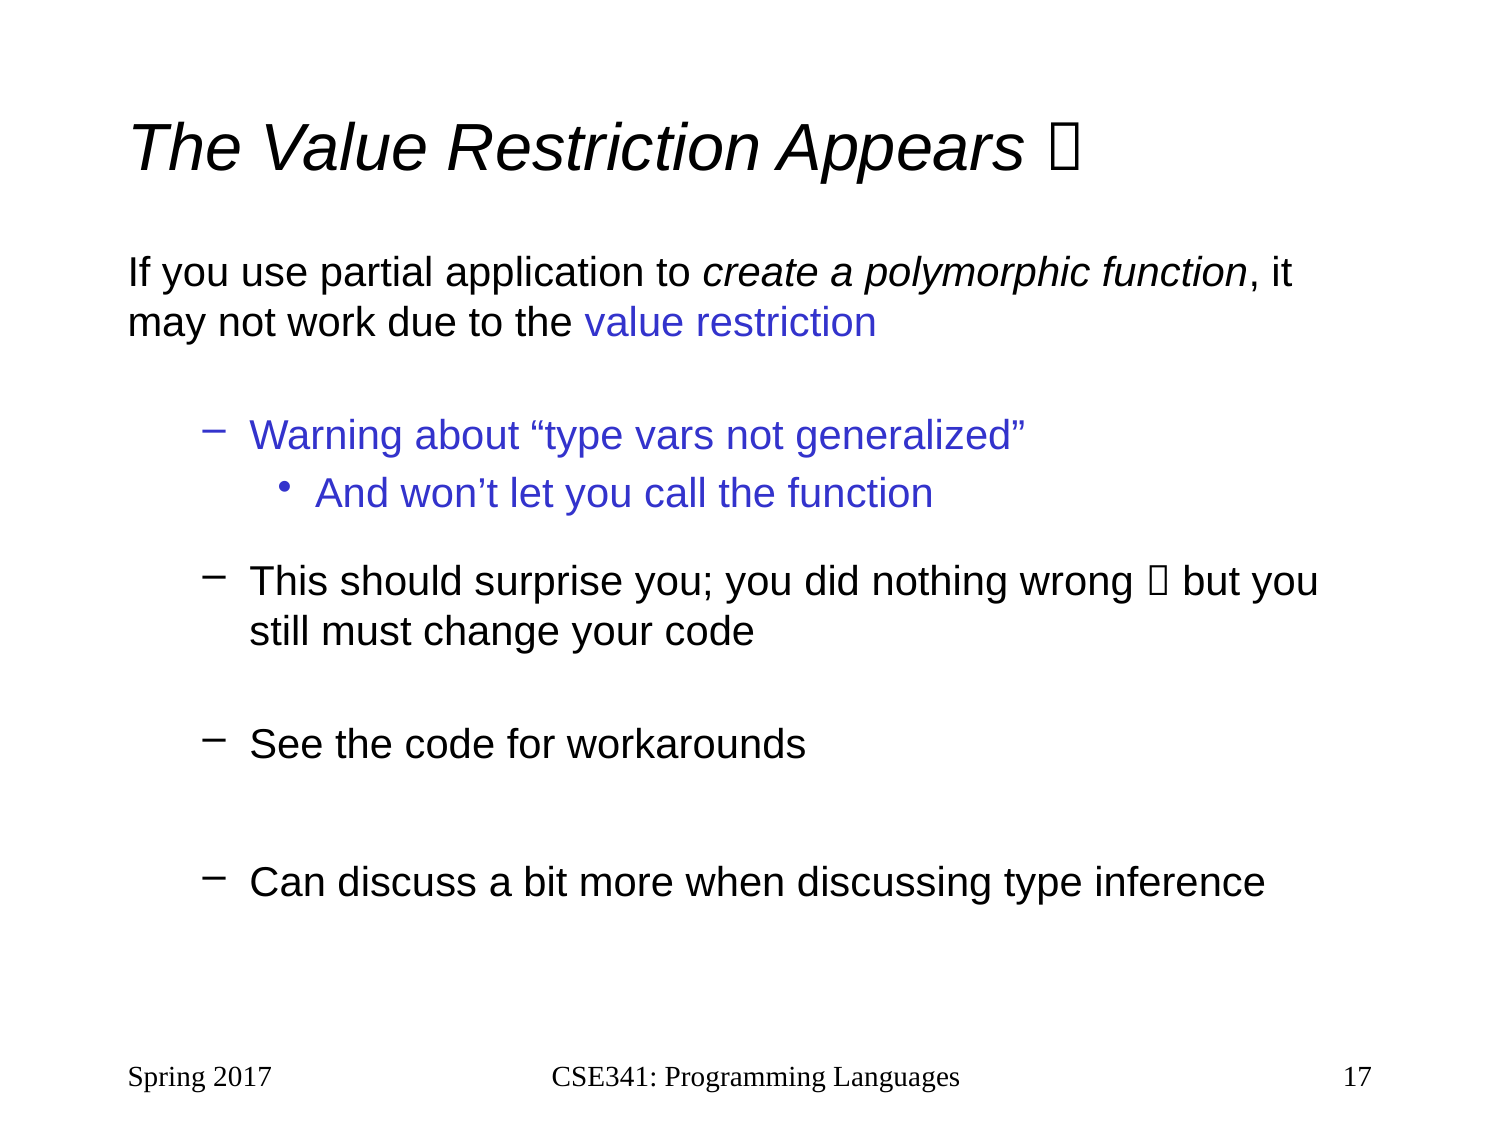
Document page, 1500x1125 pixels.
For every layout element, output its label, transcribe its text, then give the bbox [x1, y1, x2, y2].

slide_number Spring 2017 [112, 1049, 426, 1125]
list If you use partial application to create a polymorphic function, it may not work due to the value restriction Warning about “type vars not generalized” And won’t let you call the function This should surprise you; you did nothing wrong  but you still must change your code See the code for workarounds Can discuss a bit more when discussing type inference [112, 237, 1388, 976]
footer CSE341: Programming Languages [474, 1049, 1038, 1125]
slide_number 17 [1074, 1049, 1388, 1125]
title The Value Restriction Appears  [112, 49, 1388, 237]
